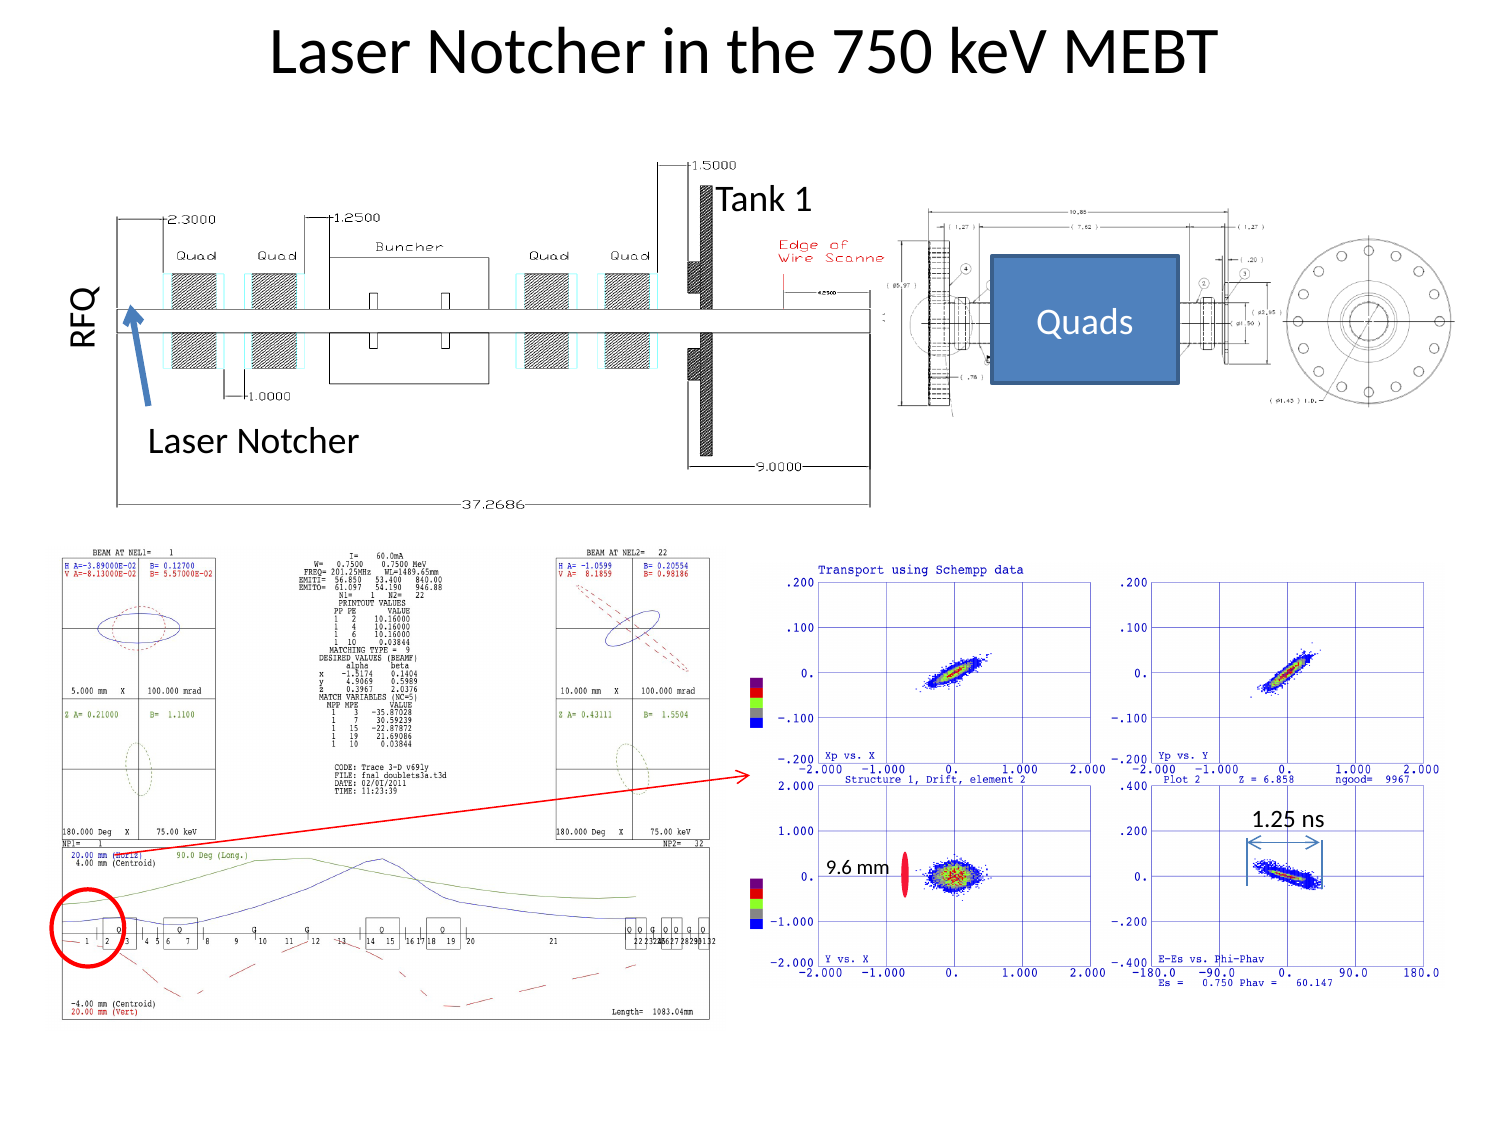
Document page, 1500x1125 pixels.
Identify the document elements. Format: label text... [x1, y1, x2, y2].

picture [45, 545, 726, 1031]
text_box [114, 775, 751, 856]
picture [749, 562, 1445, 989]
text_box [129, 304, 149, 407]
text_box RFQ [49, 272, 83, 365]
text_box Laser Notcher in the 750 keV MEBT [254, 0, 1246, 95]
picture [88, 134, 1455, 534]
